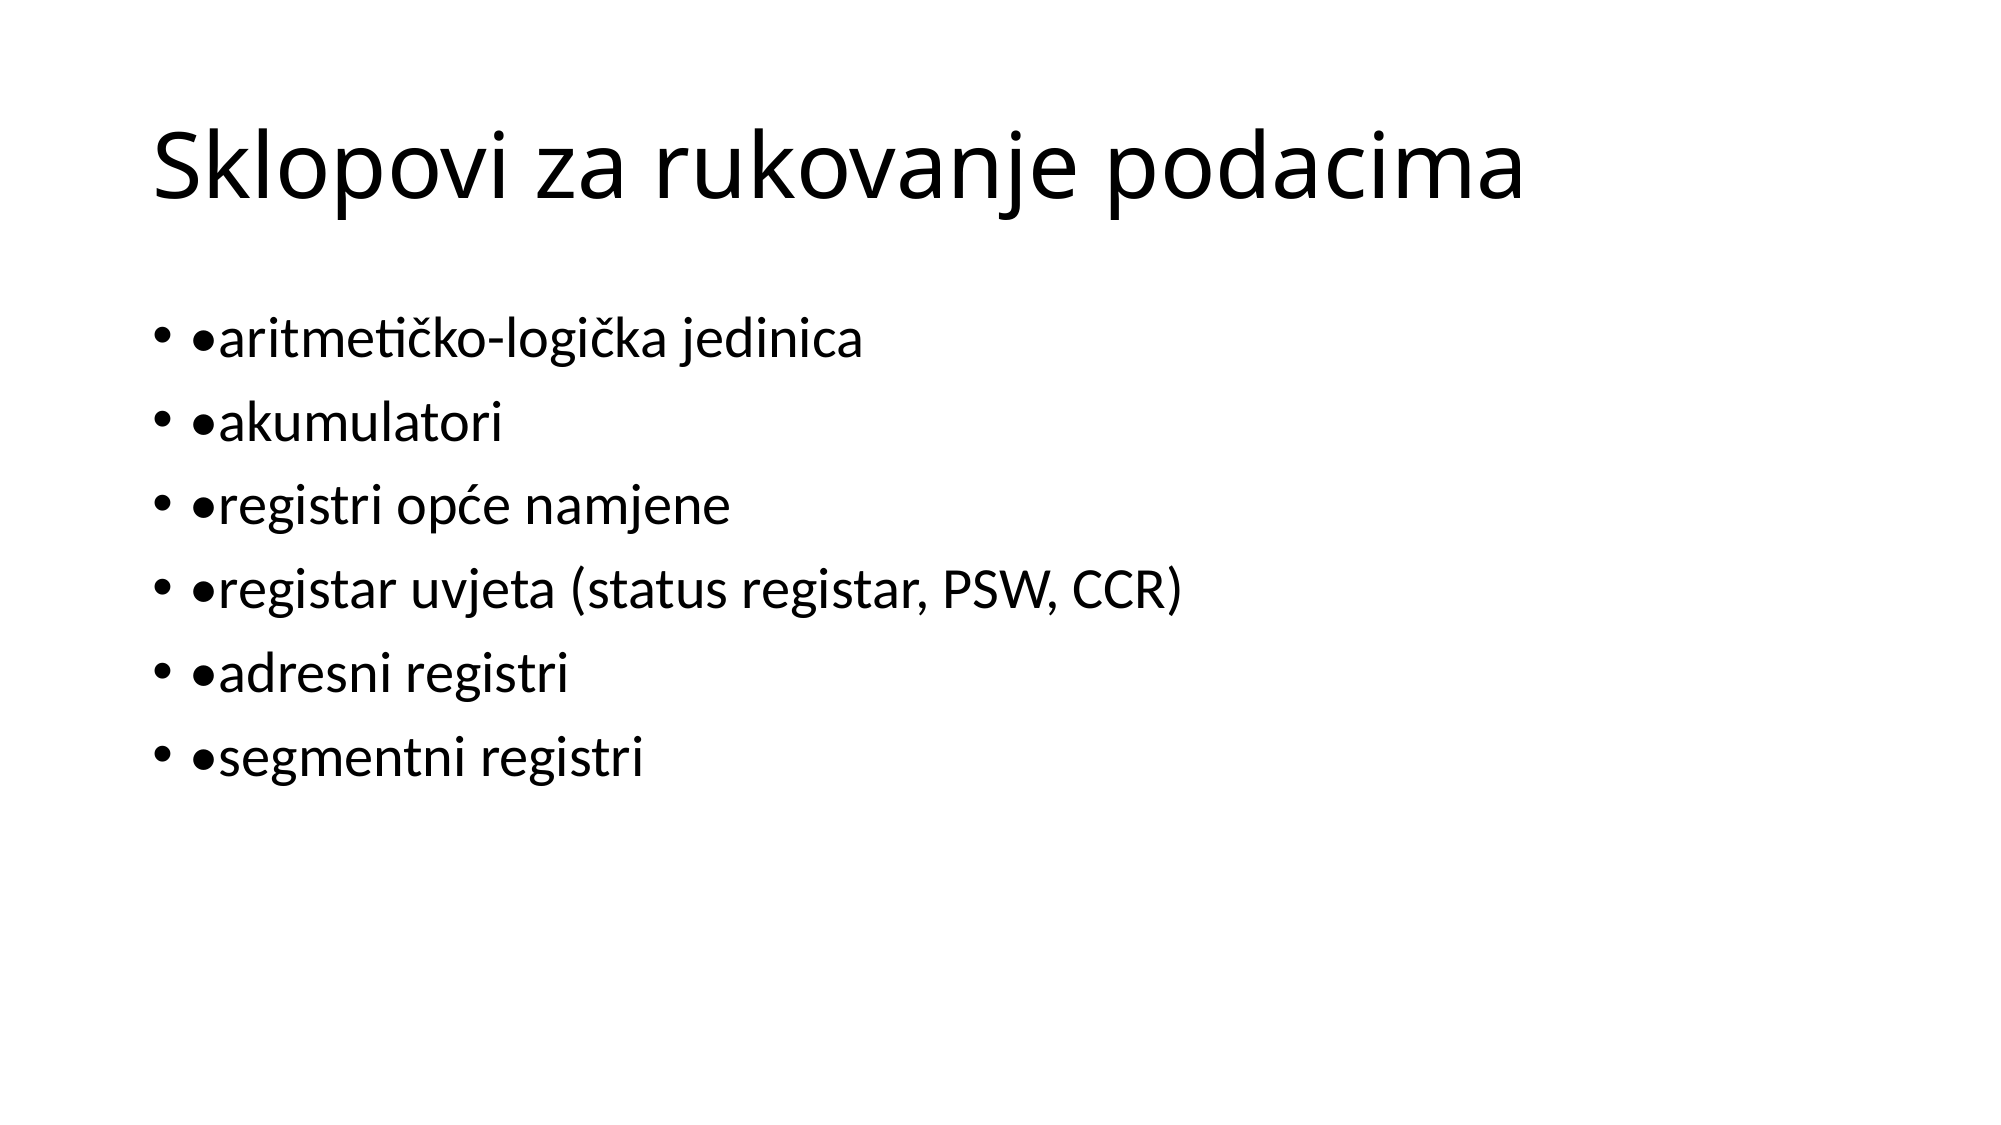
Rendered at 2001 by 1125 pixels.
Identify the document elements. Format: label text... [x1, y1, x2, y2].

title Sklopovi za rukovanje podacima [137, 59, 1863, 278]
list •aritmetičko-logička jedinica •akumulatori •registri opće namjene •registar uvjeta (status registar, PSW, CCR) •adresni registri •segmentni registri [137, 299, 1863, 1014]
